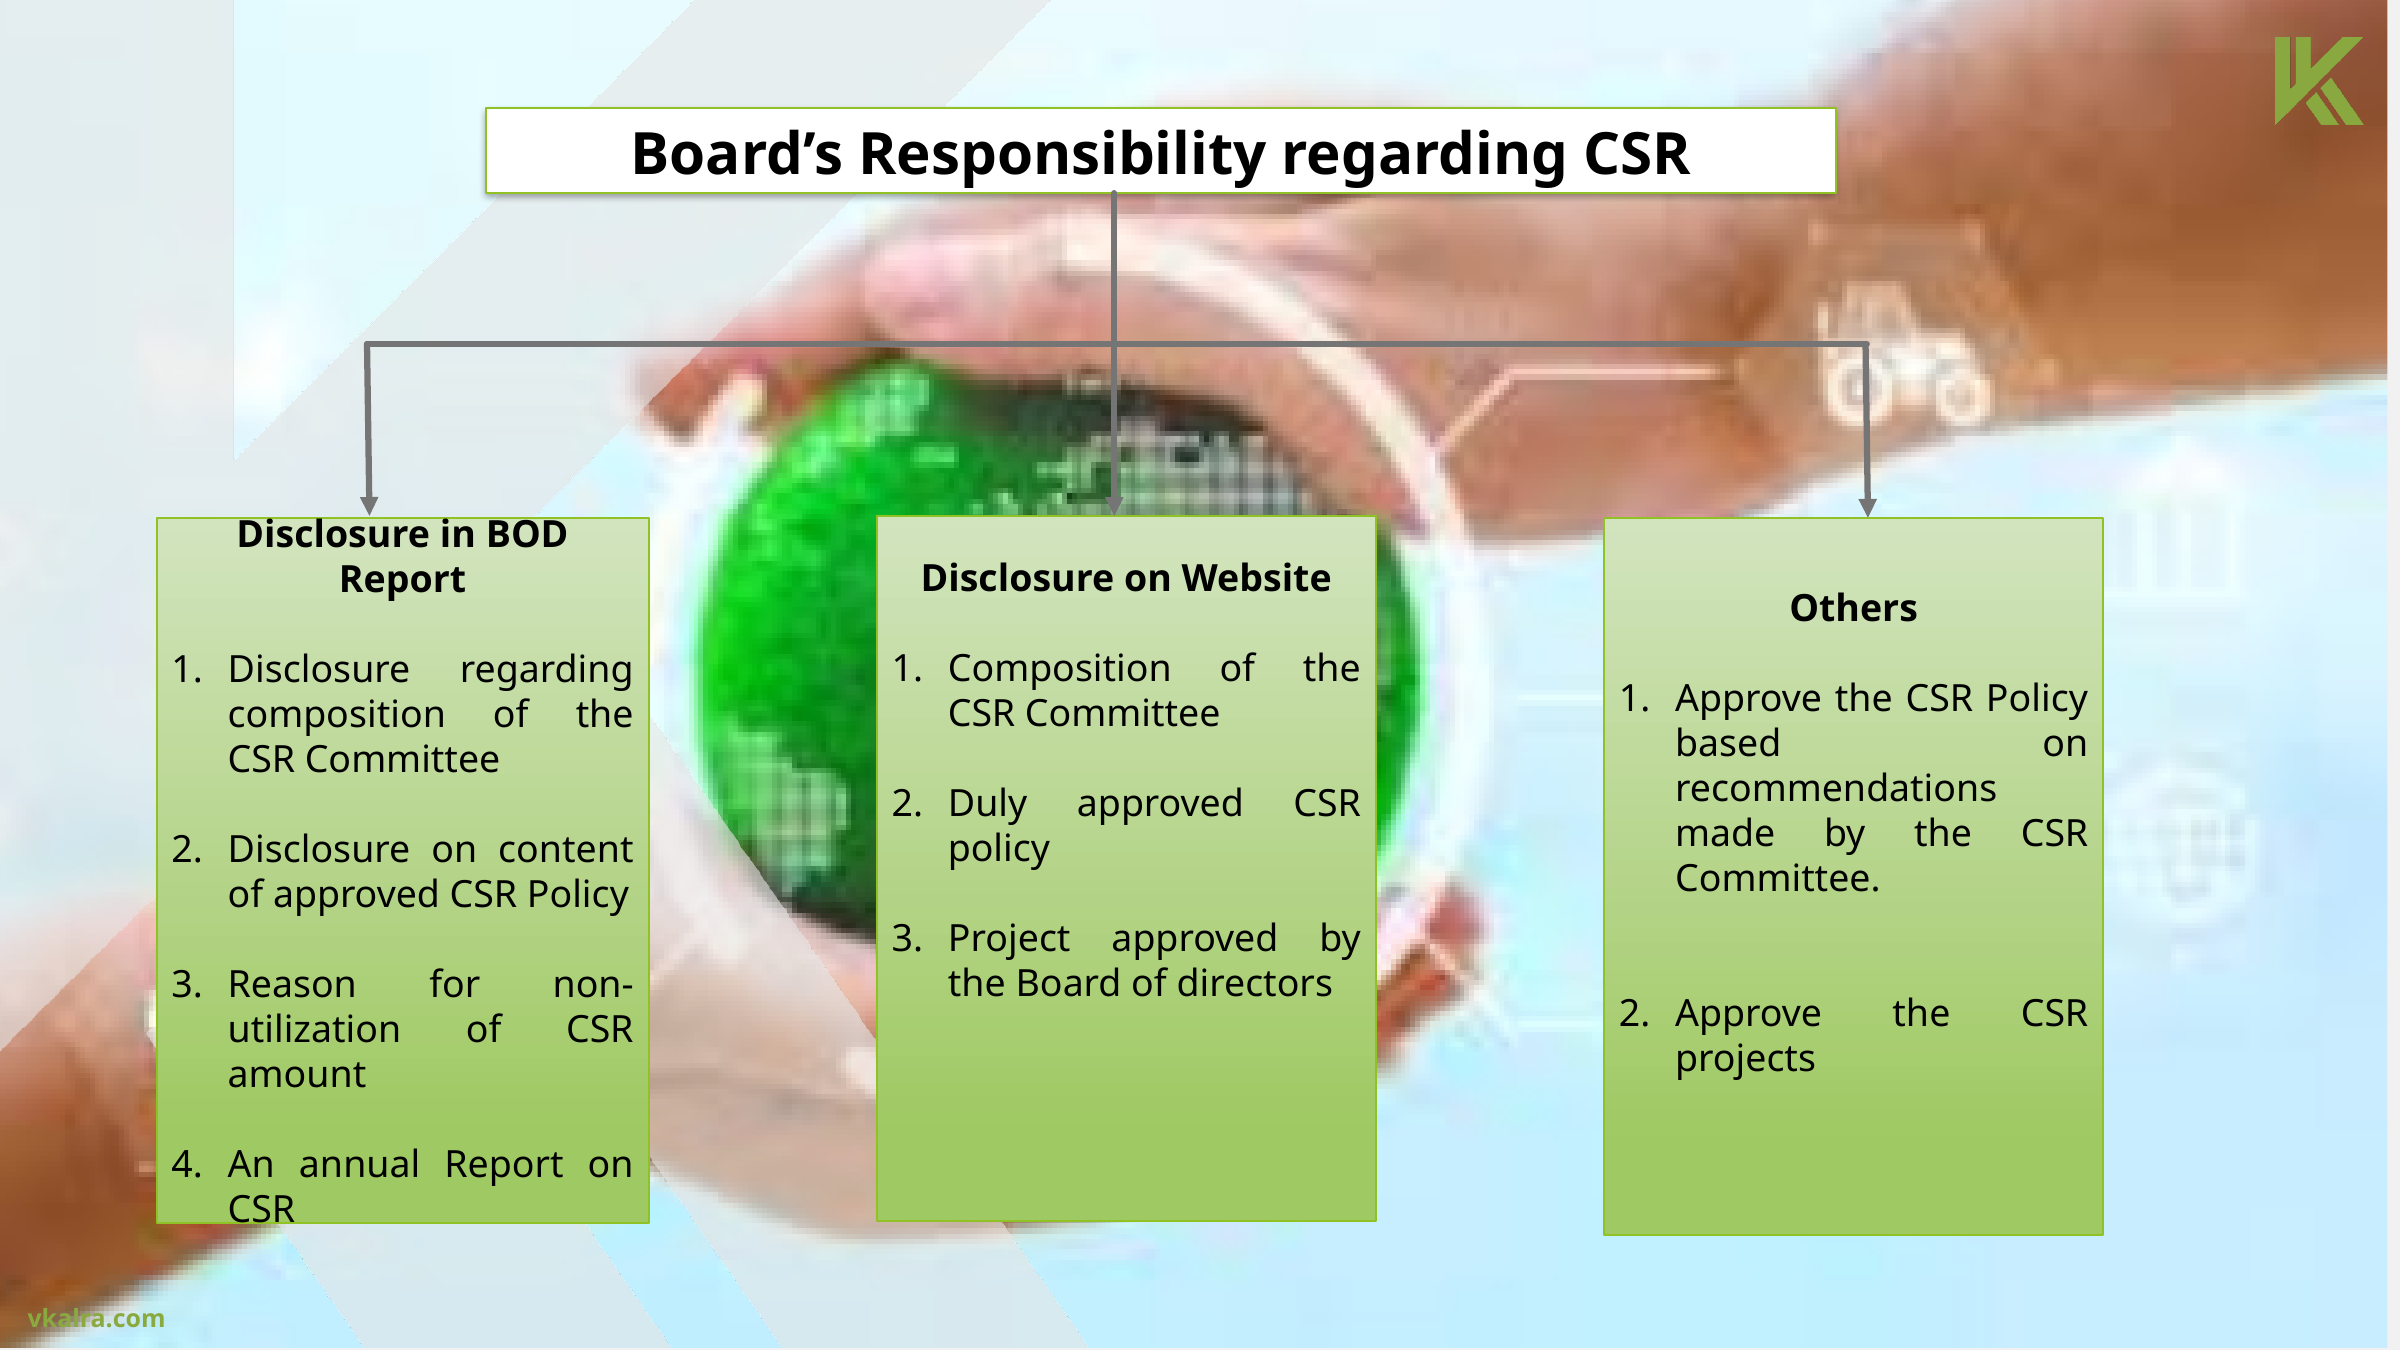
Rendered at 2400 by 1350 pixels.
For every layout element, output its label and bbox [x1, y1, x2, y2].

text_box [2389, 0, 2400, 1350]
text_box [366, 343, 370, 517]
text_box [1865, 343, 1869, 519]
picture [0, 0, 2388, 1349]
